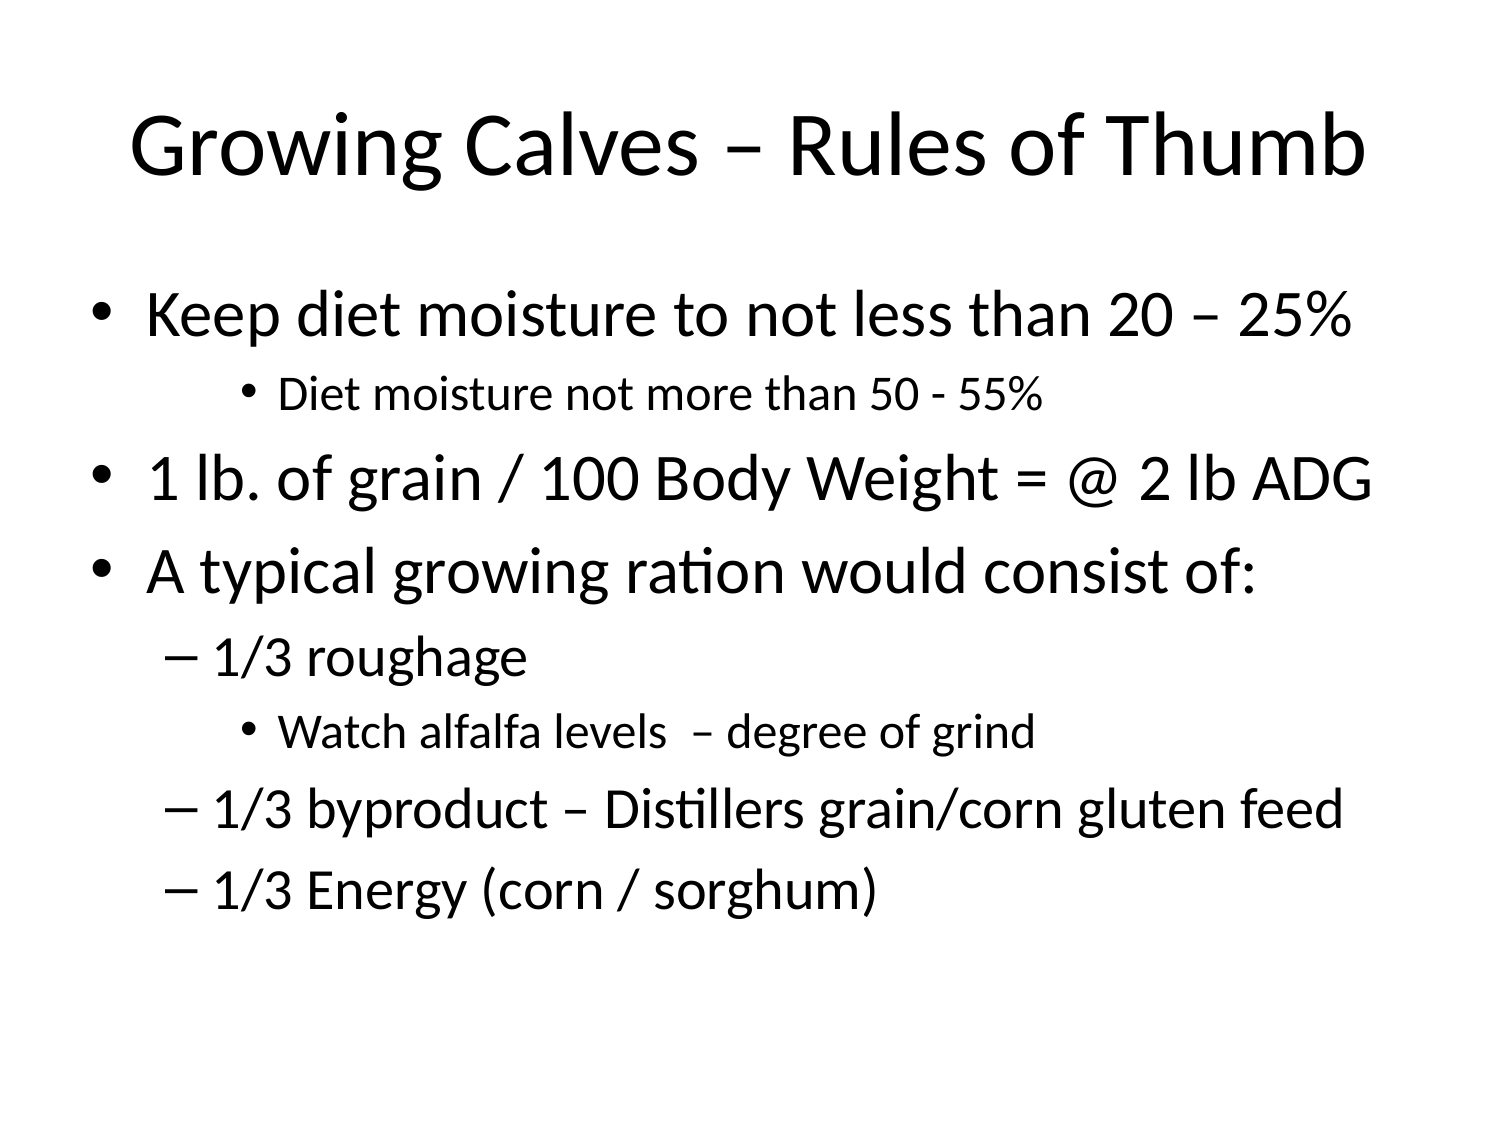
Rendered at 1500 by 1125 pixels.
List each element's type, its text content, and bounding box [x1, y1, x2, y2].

list Keep diet moisture to not less than 20 – 25% Diet moisture not more than 50 - 55% 1 lb. of grain / 100 Body Weight = @ 2 lb ADG A typical growing ration would consist of: 1/3 roughage Watch alfalfa levels – degree of grind 1/3 byproduct – Distillers grain/corn gluten feed 1/3 Energy (corn / sorghum) [75, 262, 1425, 1005]
title Growing Calves – Rules of Thumb [75, 45, 1425, 233]
